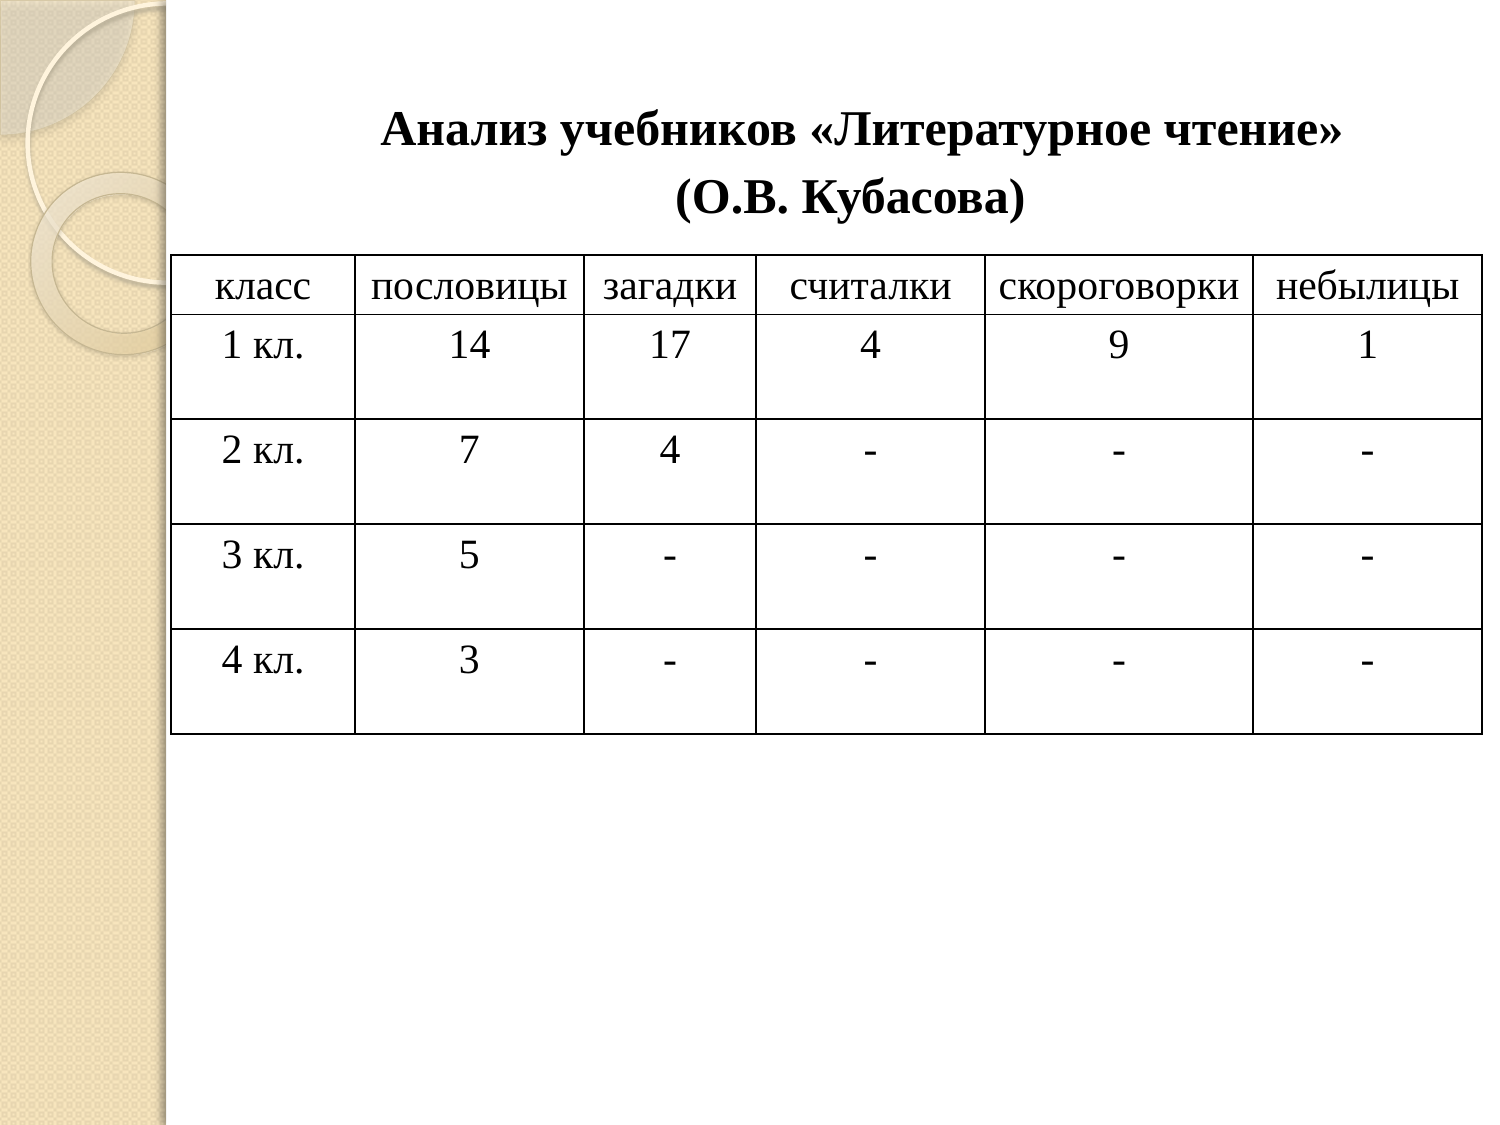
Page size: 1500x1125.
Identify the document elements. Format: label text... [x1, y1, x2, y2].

table_header небылицы [1254, 256, 1481, 314]
table_header класс [172, 256, 354, 314]
title Анализ учебников «Литературное чтение» (О.В. Кубасова) [235, 45, 1466, 233]
table_cell - [986, 630, 1252, 733]
table_cell 5 [356, 525, 583, 628]
table_cell - [585, 630, 755, 733]
table_cell 4 кл. [172, 630, 354, 733]
table_cell - [757, 534, 984, 628]
table_cell 3 кл. [172, 525, 354, 628]
table_cell - [1254, 525, 1481, 628]
table_cell - [585, 534, 755, 628]
table_cell 14 [356, 315, 583, 418]
table_cell 4 [585, 420, 755, 458]
table_cell 2 кл. [172, 420, 354, 523]
table_cell - [986, 534, 1252, 628]
table_cell 4 [757, 315, 984, 418]
table_header скороговорки [986, 256, 1252, 314]
table_cell - [757, 630, 984, 733]
table_header пословицы [356, 256, 583, 314]
table_cell - [1254, 420, 1481, 523]
table_header загадки [585, 256, 755, 314]
table_cell - [1254, 630, 1481, 733]
table_header считалки [757, 256, 984, 314]
table_cell 3 [356, 630, 583, 733]
table_cell 9 [986, 315, 1252, 418]
table_cell - [757, 420, 984, 458]
table_cell - [986, 420, 1252, 458]
table_cell 17 [585, 315, 755, 418]
text_box [358, 458, 1424, 534]
table_cell 1 [1254, 315, 1481, 418]
table_cell 1 кл. [172, 315, 354, 418]
table_cell 7 [356, 420, 583, 523]
